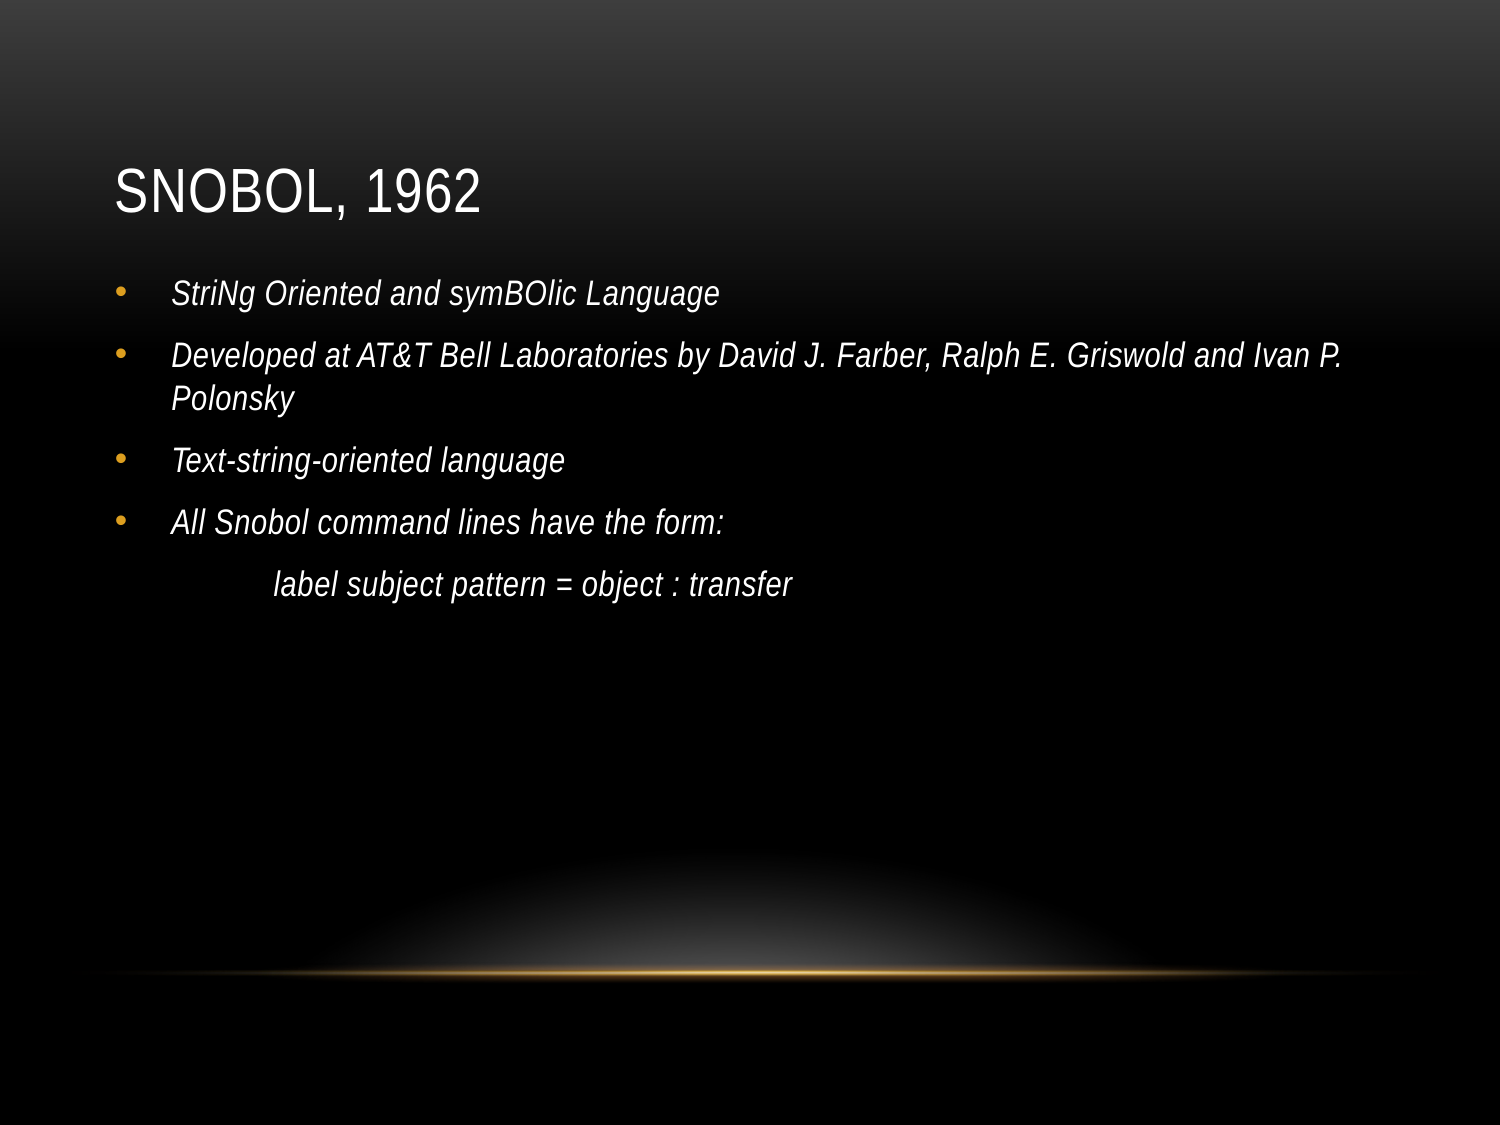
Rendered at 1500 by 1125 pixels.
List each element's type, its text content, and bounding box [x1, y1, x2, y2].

list StriNg Oriented and symBOlic Language Developed at AT&T Bell Laboratories by David J. Farber, Ralph E. Griswold and Ivan P. Polonsky Text-string-oriented language All Snobol command lines have the form: label subject pattern = object : transfer [99, 262, 1400, 938]
picture [0, 0, 1500, 1125]
title Snobol, 1962 [99, 45, 1400, 233]
